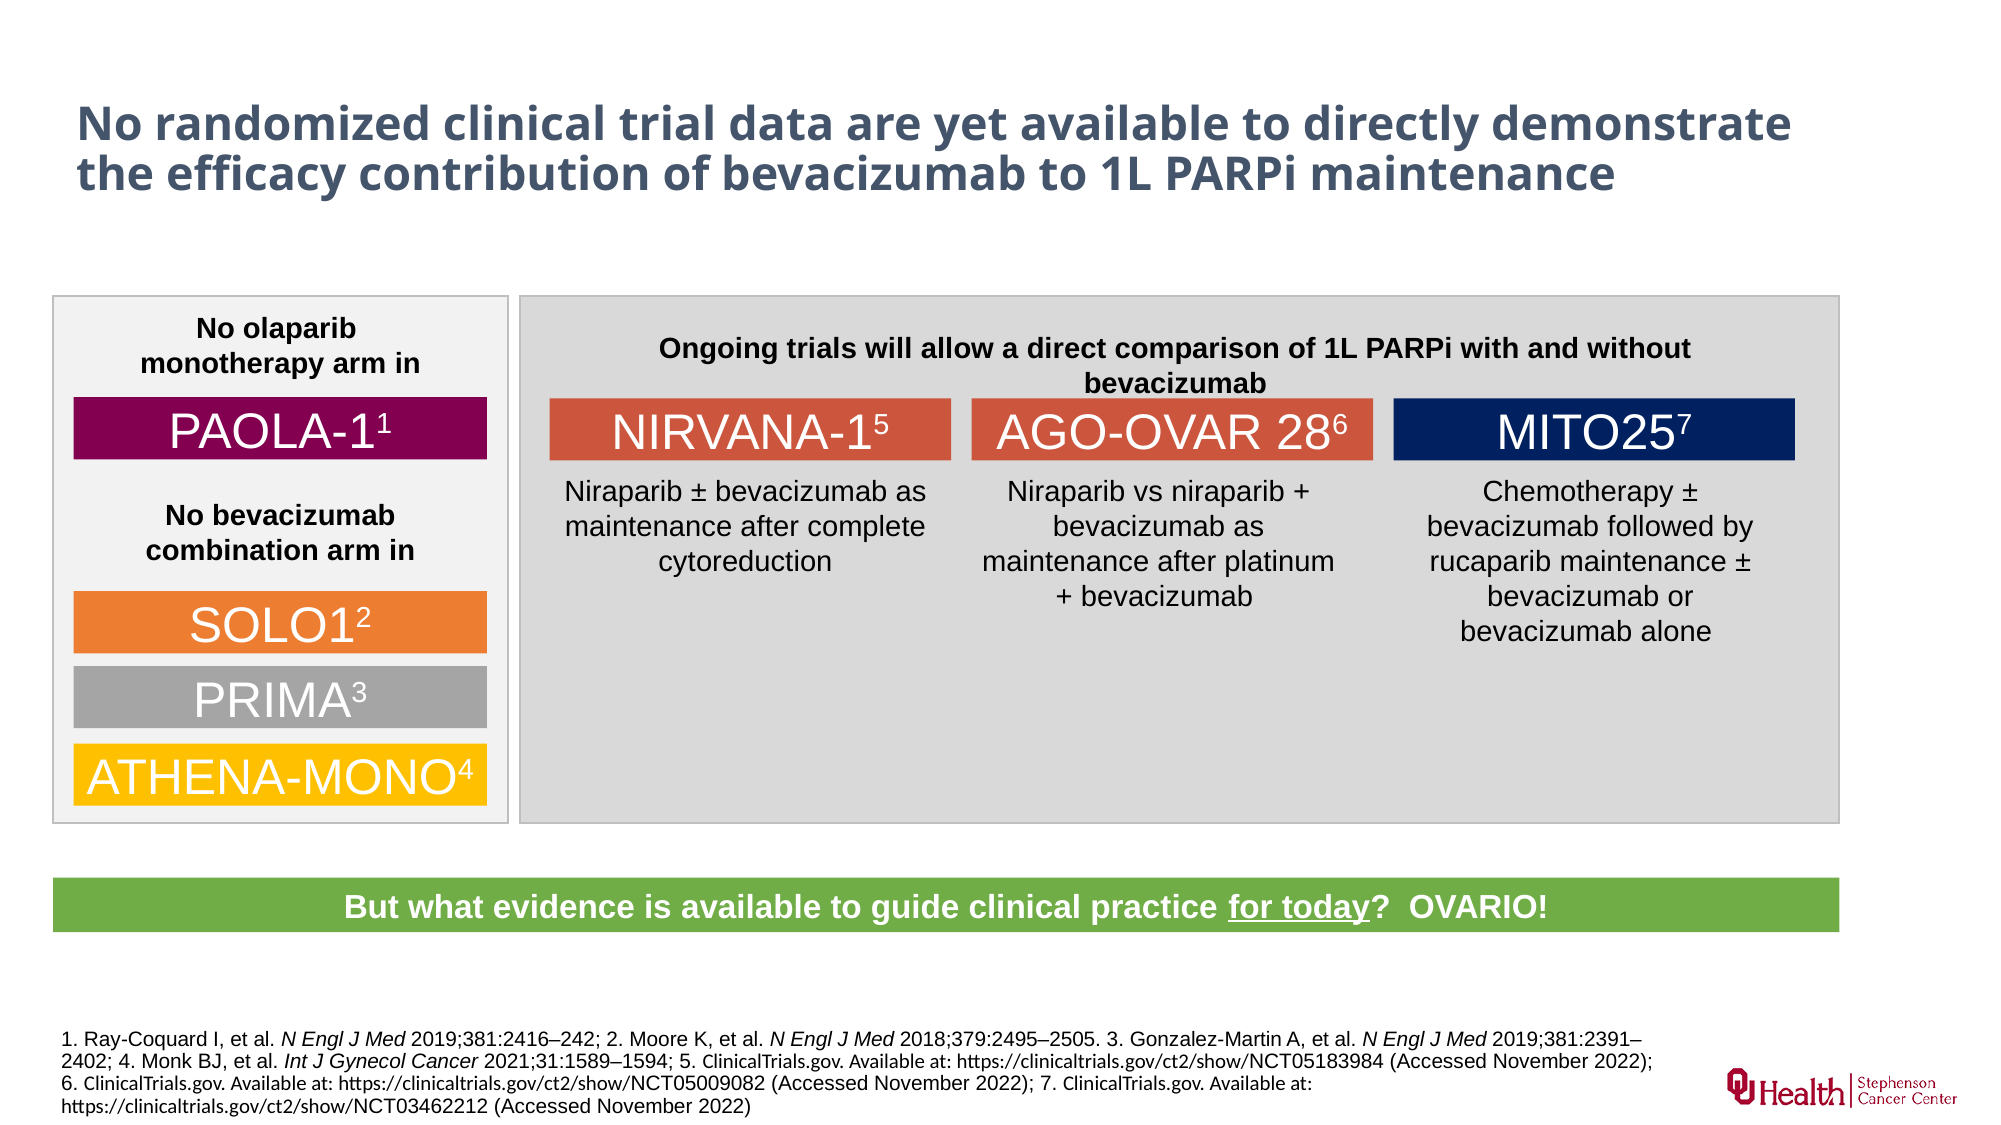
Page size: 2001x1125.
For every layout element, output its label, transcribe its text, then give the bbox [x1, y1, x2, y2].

text_box NIRVANA-15 [549, 407, 952, 461]
text_box SOLO12 [73, 590, 488, 654]
text_box ATHENA-MONO4 [73, 743, 488, 807]
text_box Niraparib vs niraparib + bevacizumab as maintenance after platinum + bevacizumab [959, 465, 1359, 620]
text_box [519, 295, 1840, 824]
text_box No bevacizumab combination arm in [78, 488, 482, 574]
text_box Chemotherapy ± bevacizumab followed by rucaparib maintenance ± bevacizumab or bevacizumab alone [1390, 465, 1790, 655]
text_box PRIMA3 [73, 665, 488, 729]
text_box Niraparib ± bevacizumab as maintenance after complete cytoreduction [546, 465, 946, 585]
text_box MITO257 [1392, 407, 1796, 461]
text_box Ongoing trials will allow a direct comparison of 1L PARPi with and without bevacizumab [548, 322, 1803, 407]
picture [1727, 1068, 1957, 1108]
list 1. Ray-Coquard I, et al. N Engl J Med 2019;381:2416–242; 2. Moore K, et al. N Engl J Med 2018;379:2495–2505. 3. Gonzalez-Martin A, et al. N Engl J Med 2019;381:2391–2402; 4. Monk BJ, et al. Int J Gynecol Cancer 2021;31:1589–1594; 5. ClinicalTrials.gov. Available at: https://clinicaltrials.gov/ct2/show/NCT05183984 (Accessed November 2022); 6. ClinicalTrials.gov. Available at: https://clinicaltrials.gov/ct2/show/NCT05009082 (Accessed November 2022); 7. ClinicalTrials.gov. Available at: https://clinicaltrials.gov/ct2/show/NCT03462212 (Accessed November 2022) [61, 1027, 1676, 1118]
text_box No olaparib monotherapy arm in [78, 302, 482, 388]
text_box [52, 295, 509, 824]
text_box But what evidence is available to guide clinical practice for today? OVARIO! [53, 877, 1840, 933]
text_box PAOLA-11 [73, 396, 488, 460]
title No randomized clinical trial data are yet available to directly demonstrate the efficacy contribution of bevacizumab to 1L PARPi maintenance [61, 52, 1848, 209]
text_box AGO-OVAR 286 [971, 407, 1374, 461]
